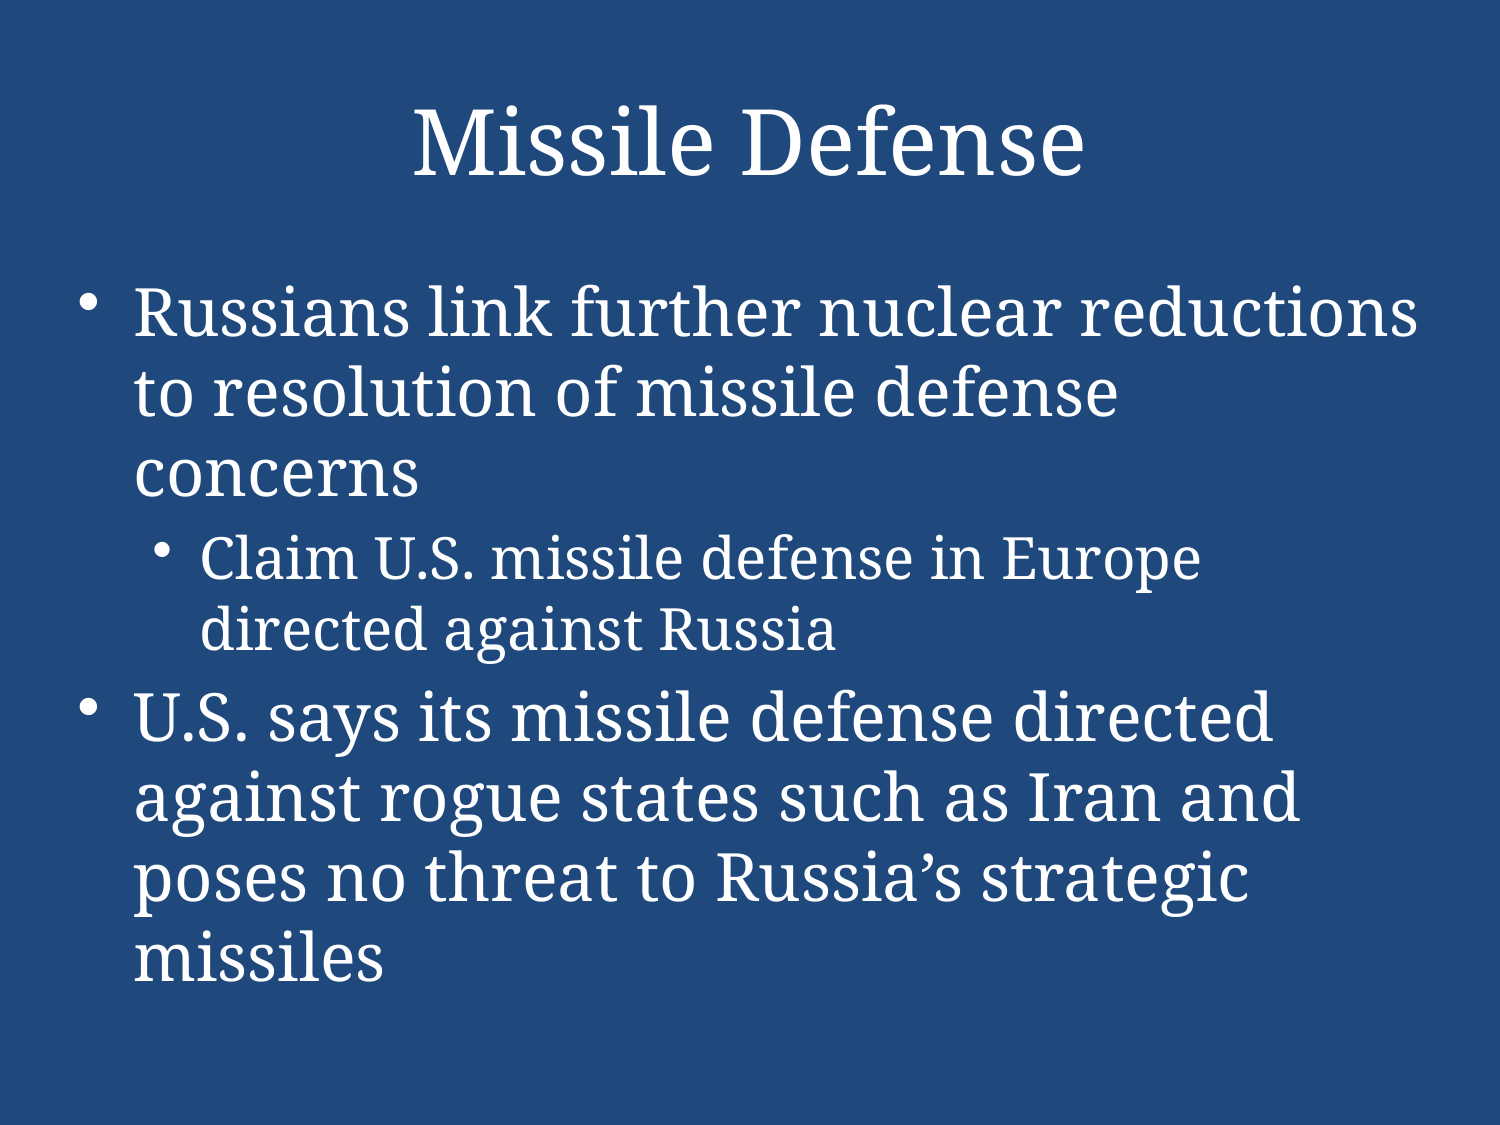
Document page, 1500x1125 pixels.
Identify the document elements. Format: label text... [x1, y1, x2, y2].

title Missile Defense [74, 44, 1426, 233]
list Russians link further nuclear reductions to resolution of missile defense concerns Claim U.S. missile defense in Europe directed against Russia U.S. says its missile defense directed against rogue states such as Iran and poses no threat to Russia’s strategic missiles [62, 262, 1438, 1006]
